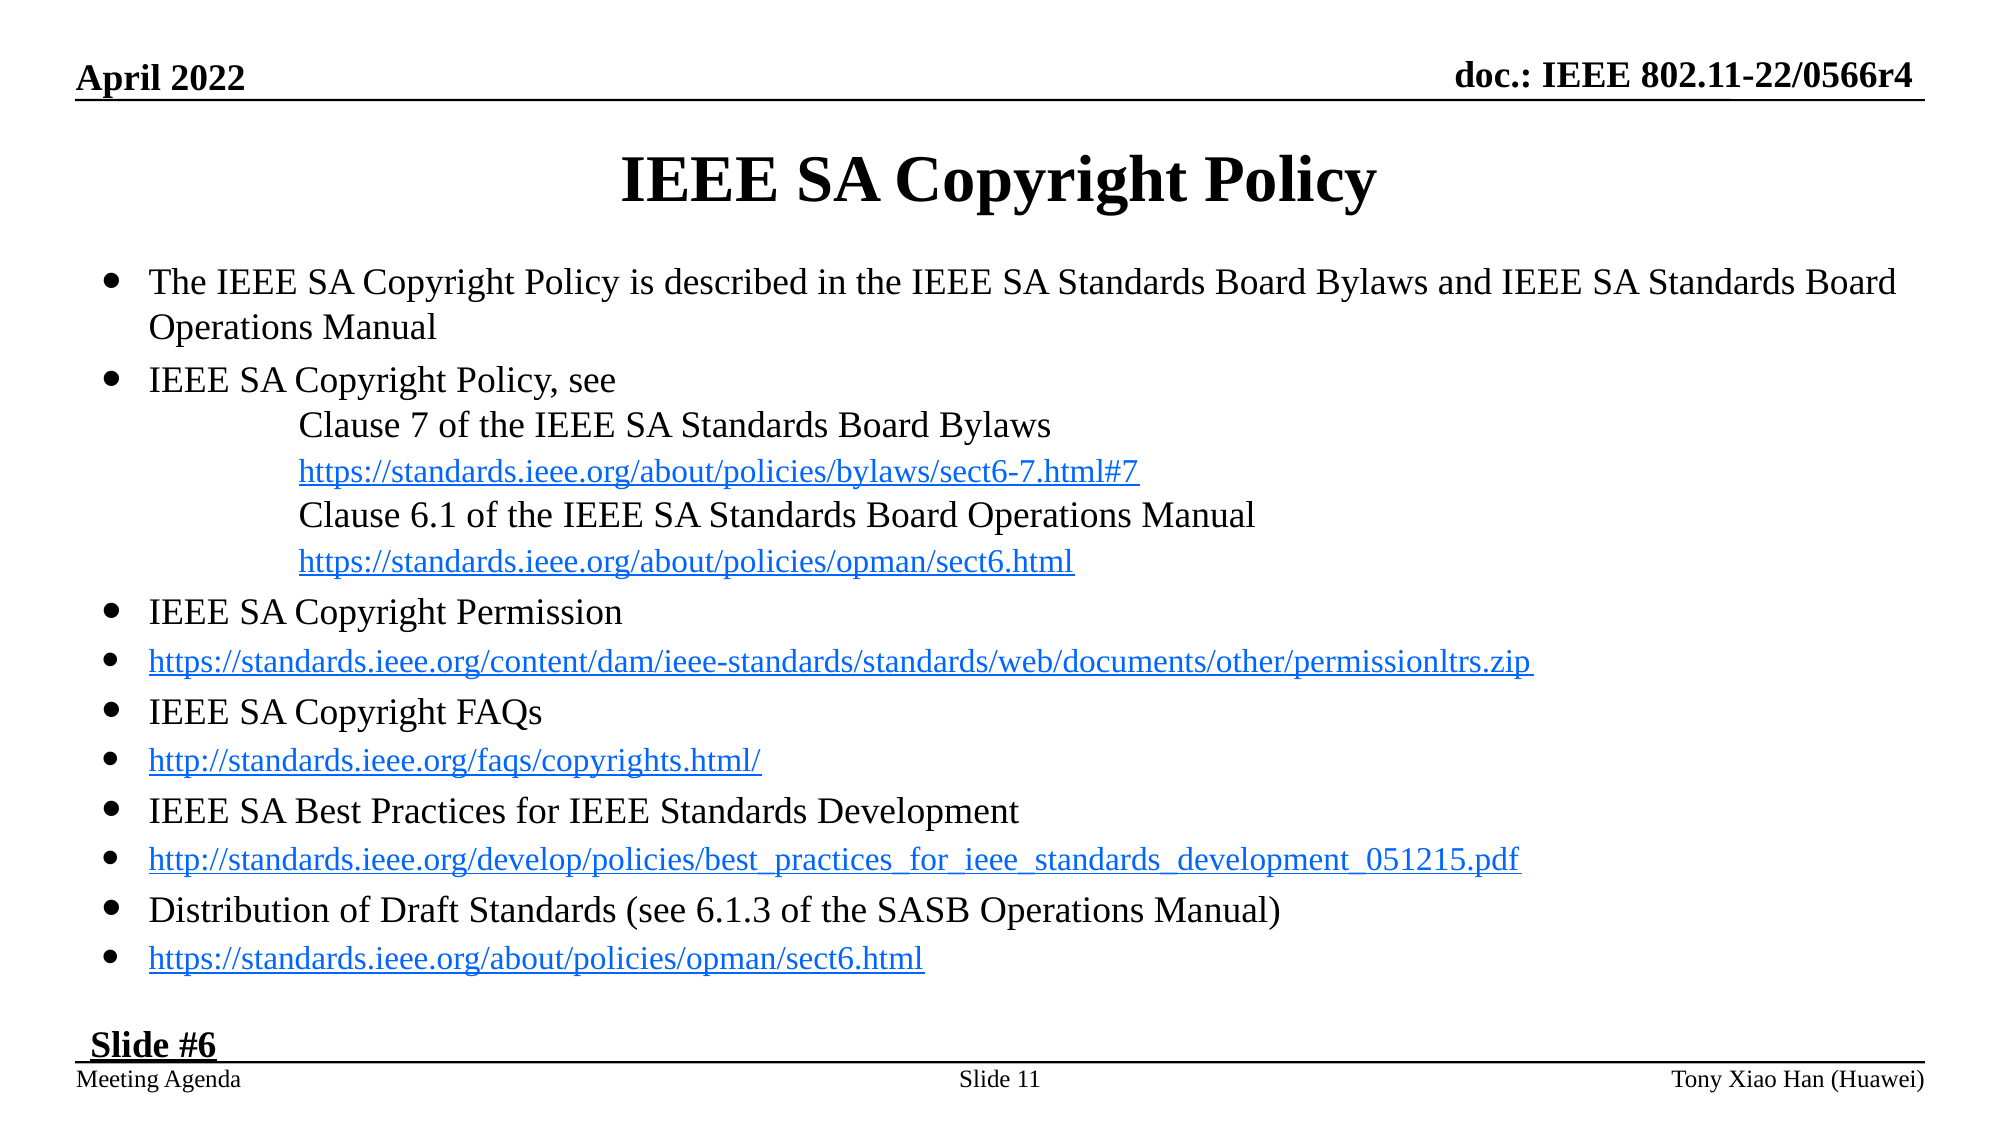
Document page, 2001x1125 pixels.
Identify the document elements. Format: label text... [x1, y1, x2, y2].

list The IEEE SA Copyright Policy is described in the IEEE SA Standards Board Bylaws and IEEE SA Standards Board Operations Manual IEEE SA Copyright Policy, see Clause 7 of the IEEE SA Standards Board Bylaws https://standards.ieee.org/about/policies/bylaws/sect6-7.html#7 Clause 6.1 of the IEEE SA Standards Board Operations Manual https://standards.ieee.org/about/policies/opman/sect6.html IEEE SA Copyright Permission https://standards.ieee.org/content/dam/ieee-standards/standards/web/documents/other/permissionltrs.zip IEEE SA Copyright FAQs http://standards.ieee.org/faqs/copyrights.html/ IEEE SA Best Practices for IEEE Standards Development http://standards.ieee.org/develop/policies/best_practices_for_ieee_standards_development_051215.pdf Distribution of Draft Standards (see 6.1.3 of the SASB Operations Manual) https://standards.ieee.org/about/policies/opman/sect6.html [75, 249, 1925, 1013]
text_box IEEE SA Copyright Policy [362, 87, 1638, 263]
text_box Slide #6 [75, 1012, 232, 1073]
